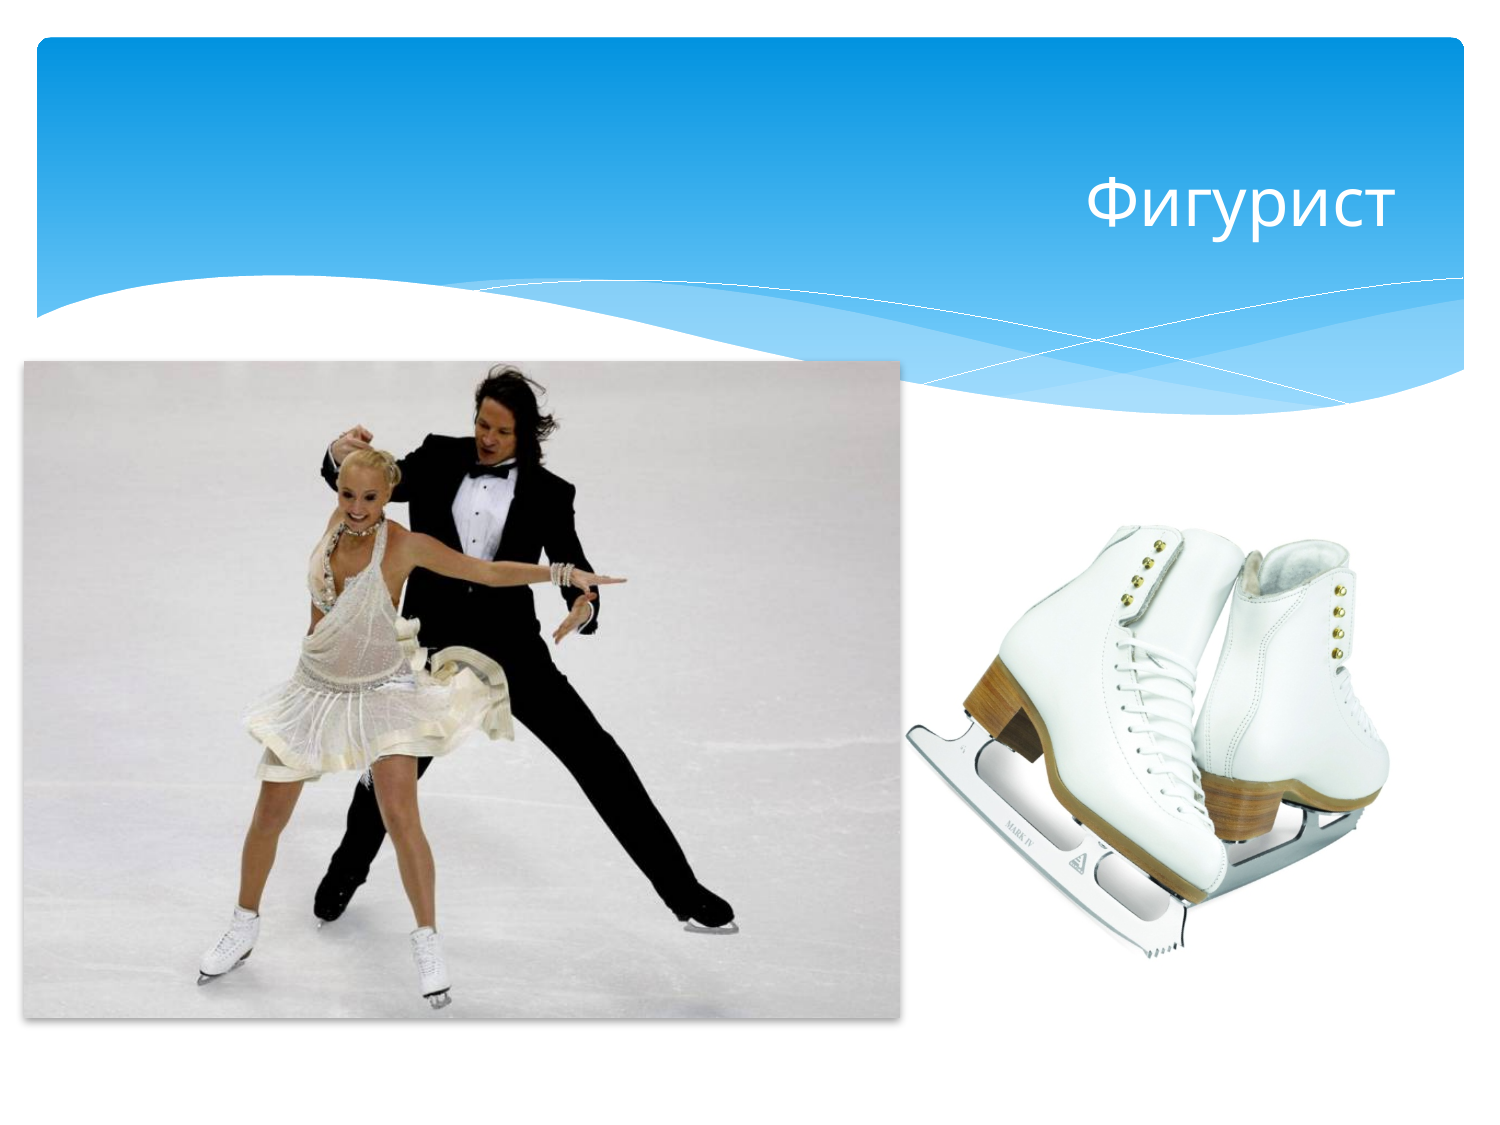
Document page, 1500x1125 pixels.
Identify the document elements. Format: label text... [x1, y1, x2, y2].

title Фигурист [899, 55, 1425, 261]
picture [24, 361, 1494, 1062]
